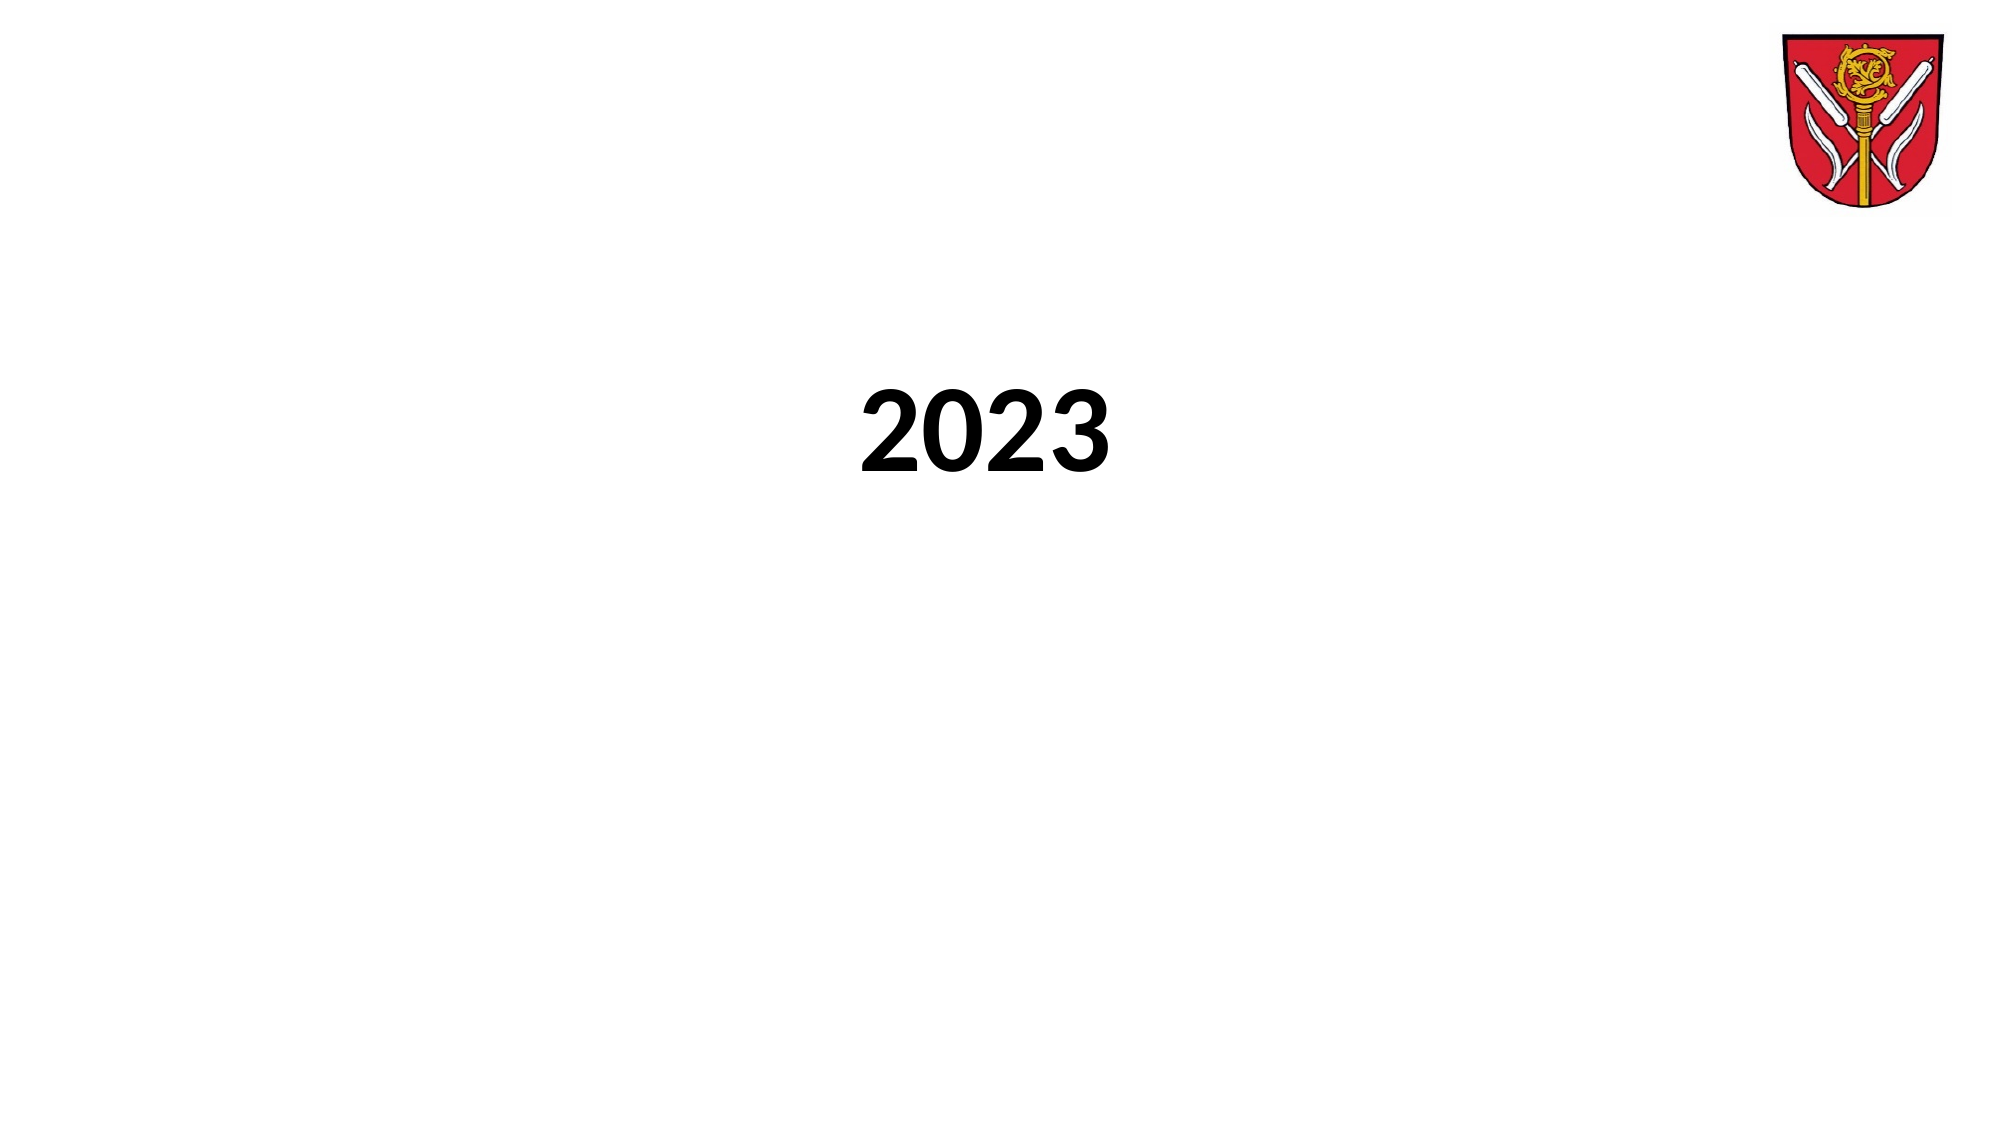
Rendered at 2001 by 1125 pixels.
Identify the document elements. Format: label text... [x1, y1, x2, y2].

picture [1769, 23, 1952, 217]
list 2023 [302, 355, 1668, 681]
